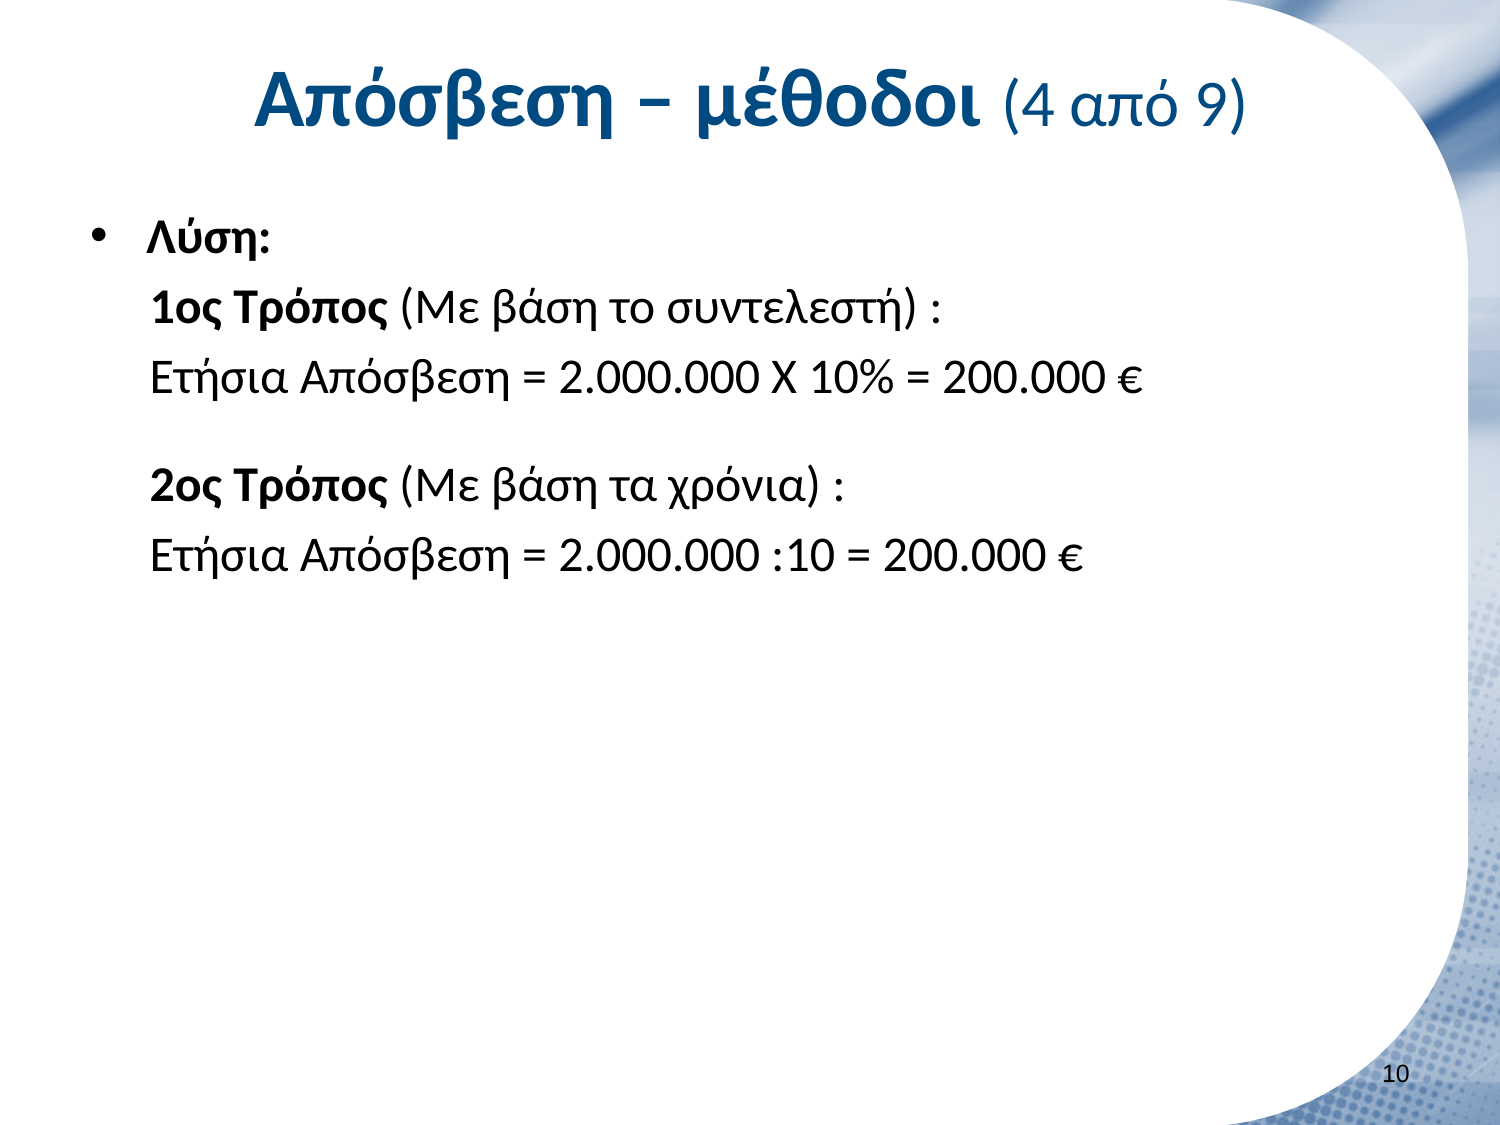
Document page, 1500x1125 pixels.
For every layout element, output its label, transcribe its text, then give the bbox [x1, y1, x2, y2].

list Λύση: 1ος Τρόπος (Με βάση το συντελεστή) : Ετήσια Απόσβεση = 2.000.000 Χ 10% = 200.000 € 2ος Τρόπος (Με βάση τα χρόνια) : Ετήσια Απόσβεση = 2.000.000 :10 = 200.000 € [75, 196, 1425, 1024]
slide_number 9 [1074, 1042, 1425, 1103]
title Απόσβεση – μέθοδοι (4 από 9) [76, 19, 1427, 169]
